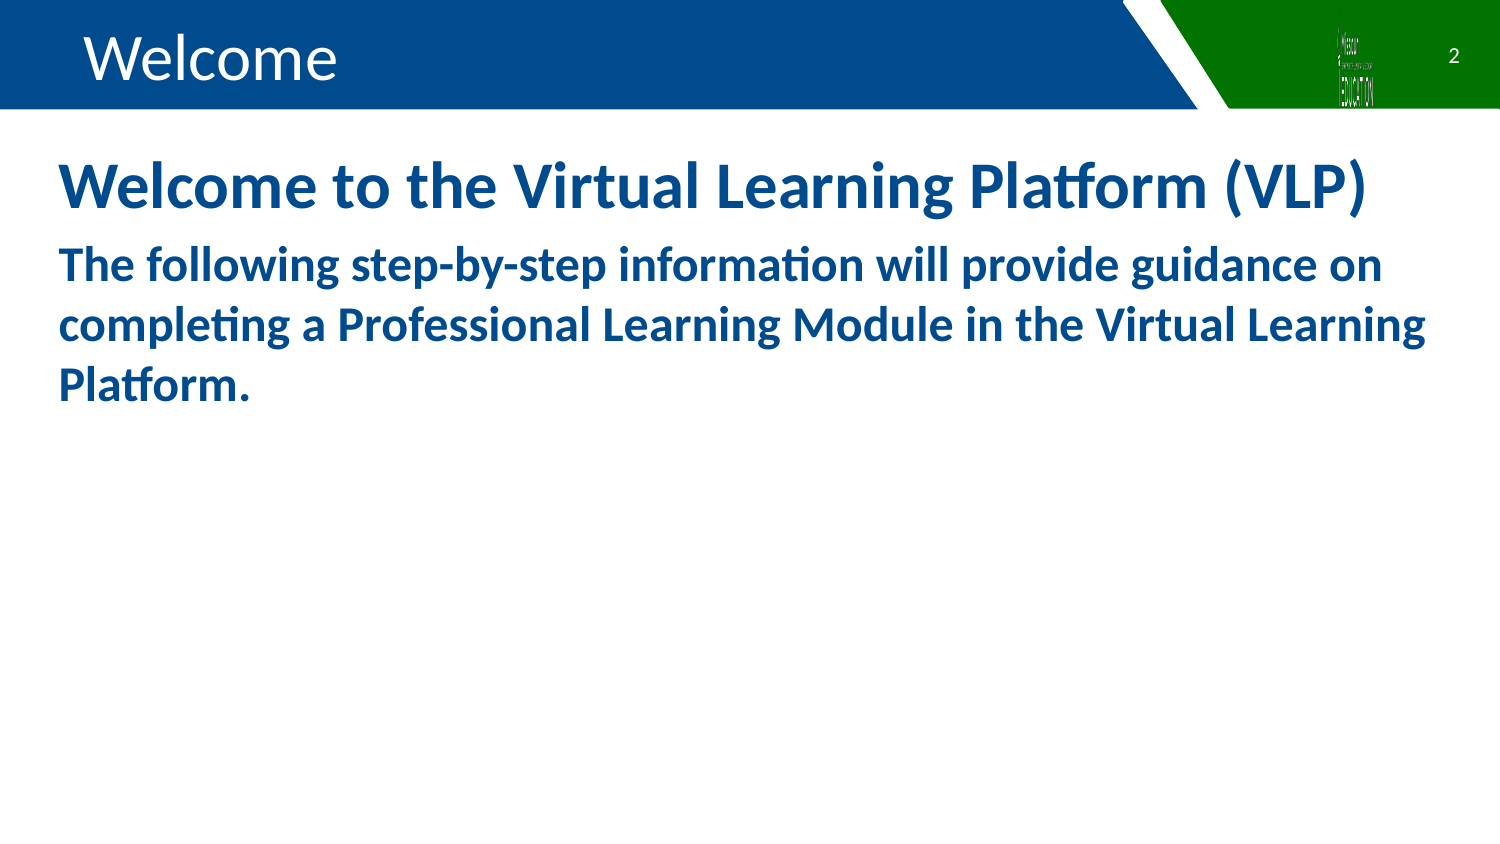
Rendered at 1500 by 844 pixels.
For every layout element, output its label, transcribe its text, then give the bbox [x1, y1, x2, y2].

picture [1337, 3, 1375, 110]
list Welcome [50, 6, 1100, 104]
slide_number 2 [1400, 32, 1475, 78]
list Welcome to the Virtual Learning Platform (VLP) The following step-by-step information will provide guidance on completing a Professional Learning Module in the Virtual Learning Platform. [24, 134, 1475, 772]
